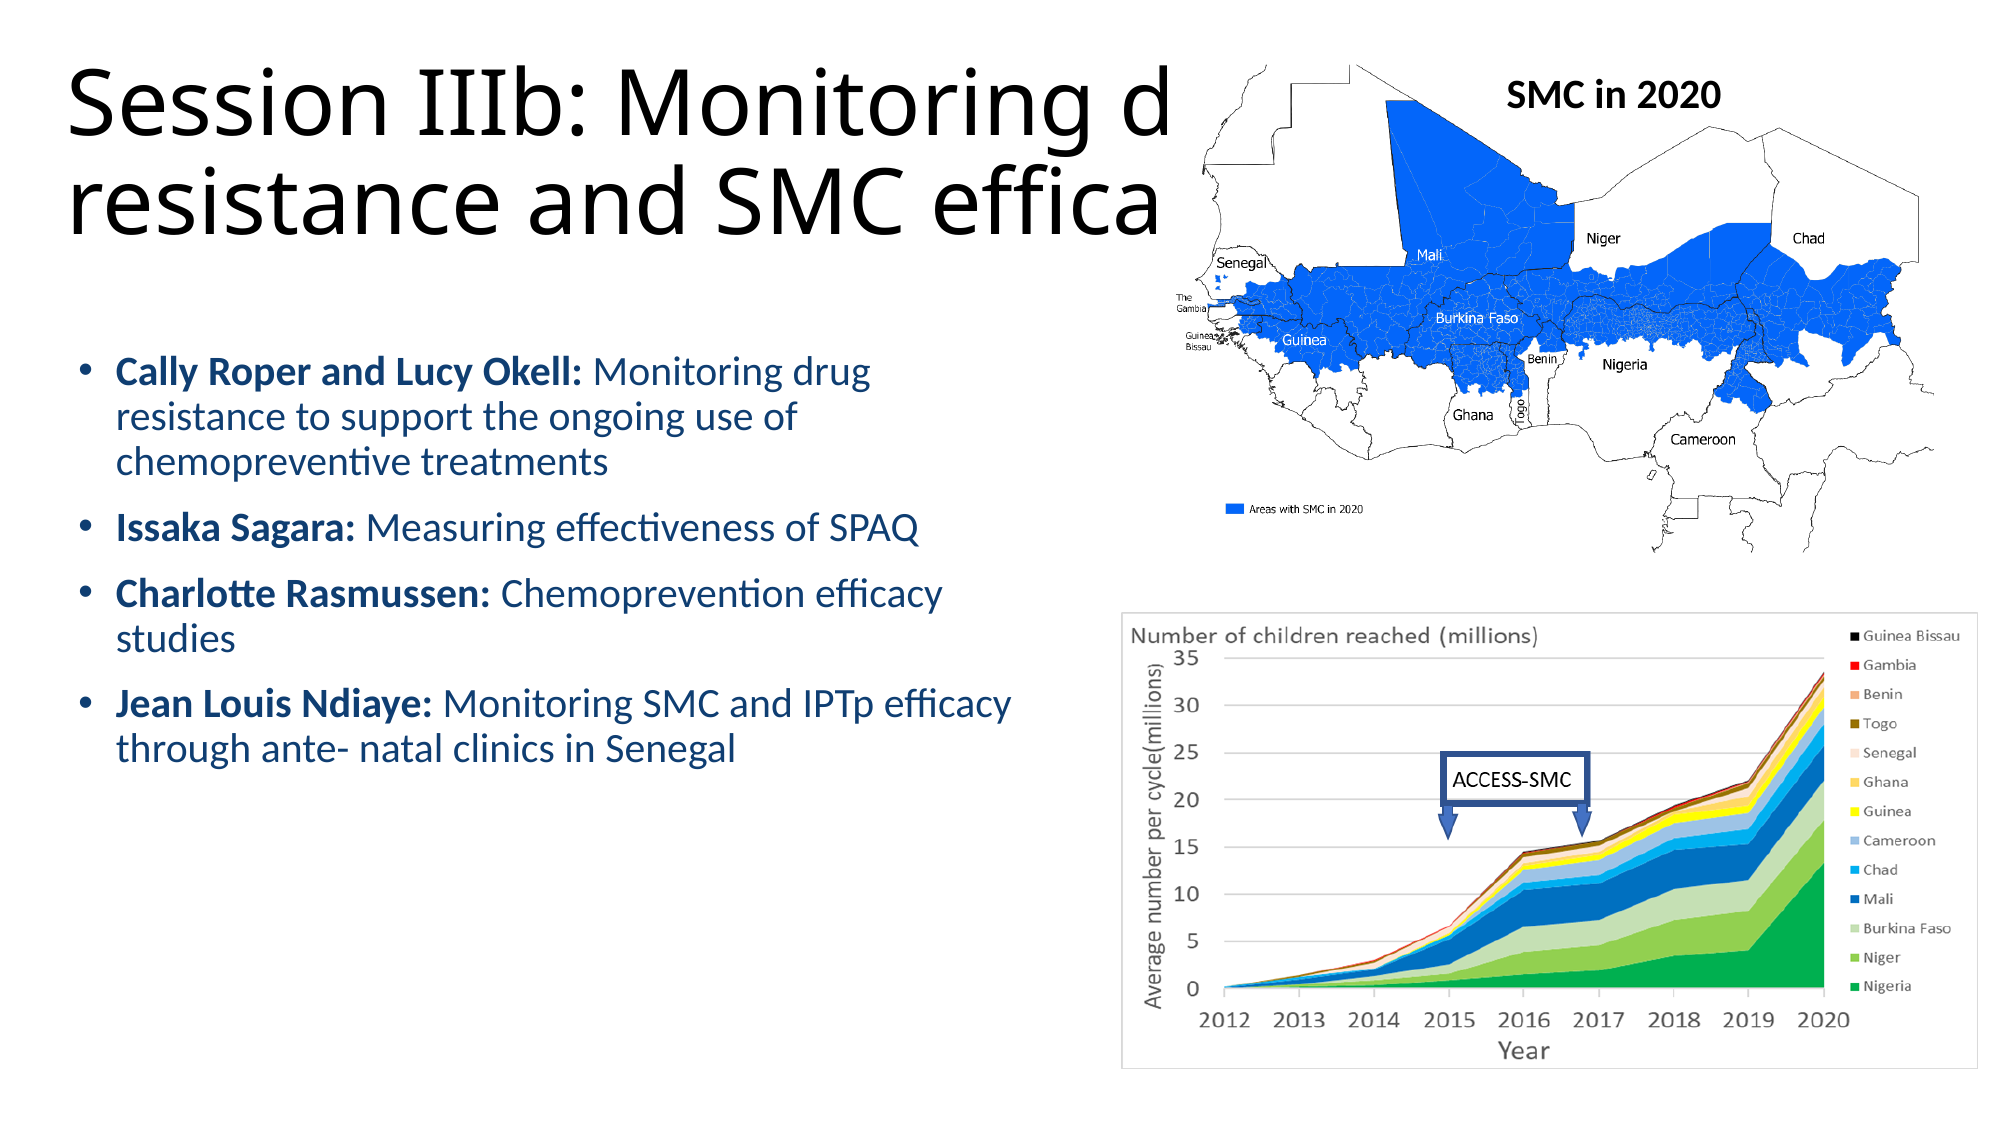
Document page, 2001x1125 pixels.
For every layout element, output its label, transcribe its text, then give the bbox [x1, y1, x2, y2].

title Session IIIb: Monitoring drug resistance and SMC efficacy [51, 46, 1167, 264]
list Cally Roper and Lucy Okell: Monitoring drug resistance to support the ongoing use of chemopreventive treatments Issaka Sagara: Measuring effectiveness of SPAQ Charlotte Rasmussen: Chemoprevention efficacy studies Jean Louis Ndiaye: Monitoring SMC and IPTp efficacy through ante- natal clinics in Senegal [63, 341, 1044, 809]
picture [1121, 612, 1978, 1069]
picture [1167, 31, 1940, 577]
